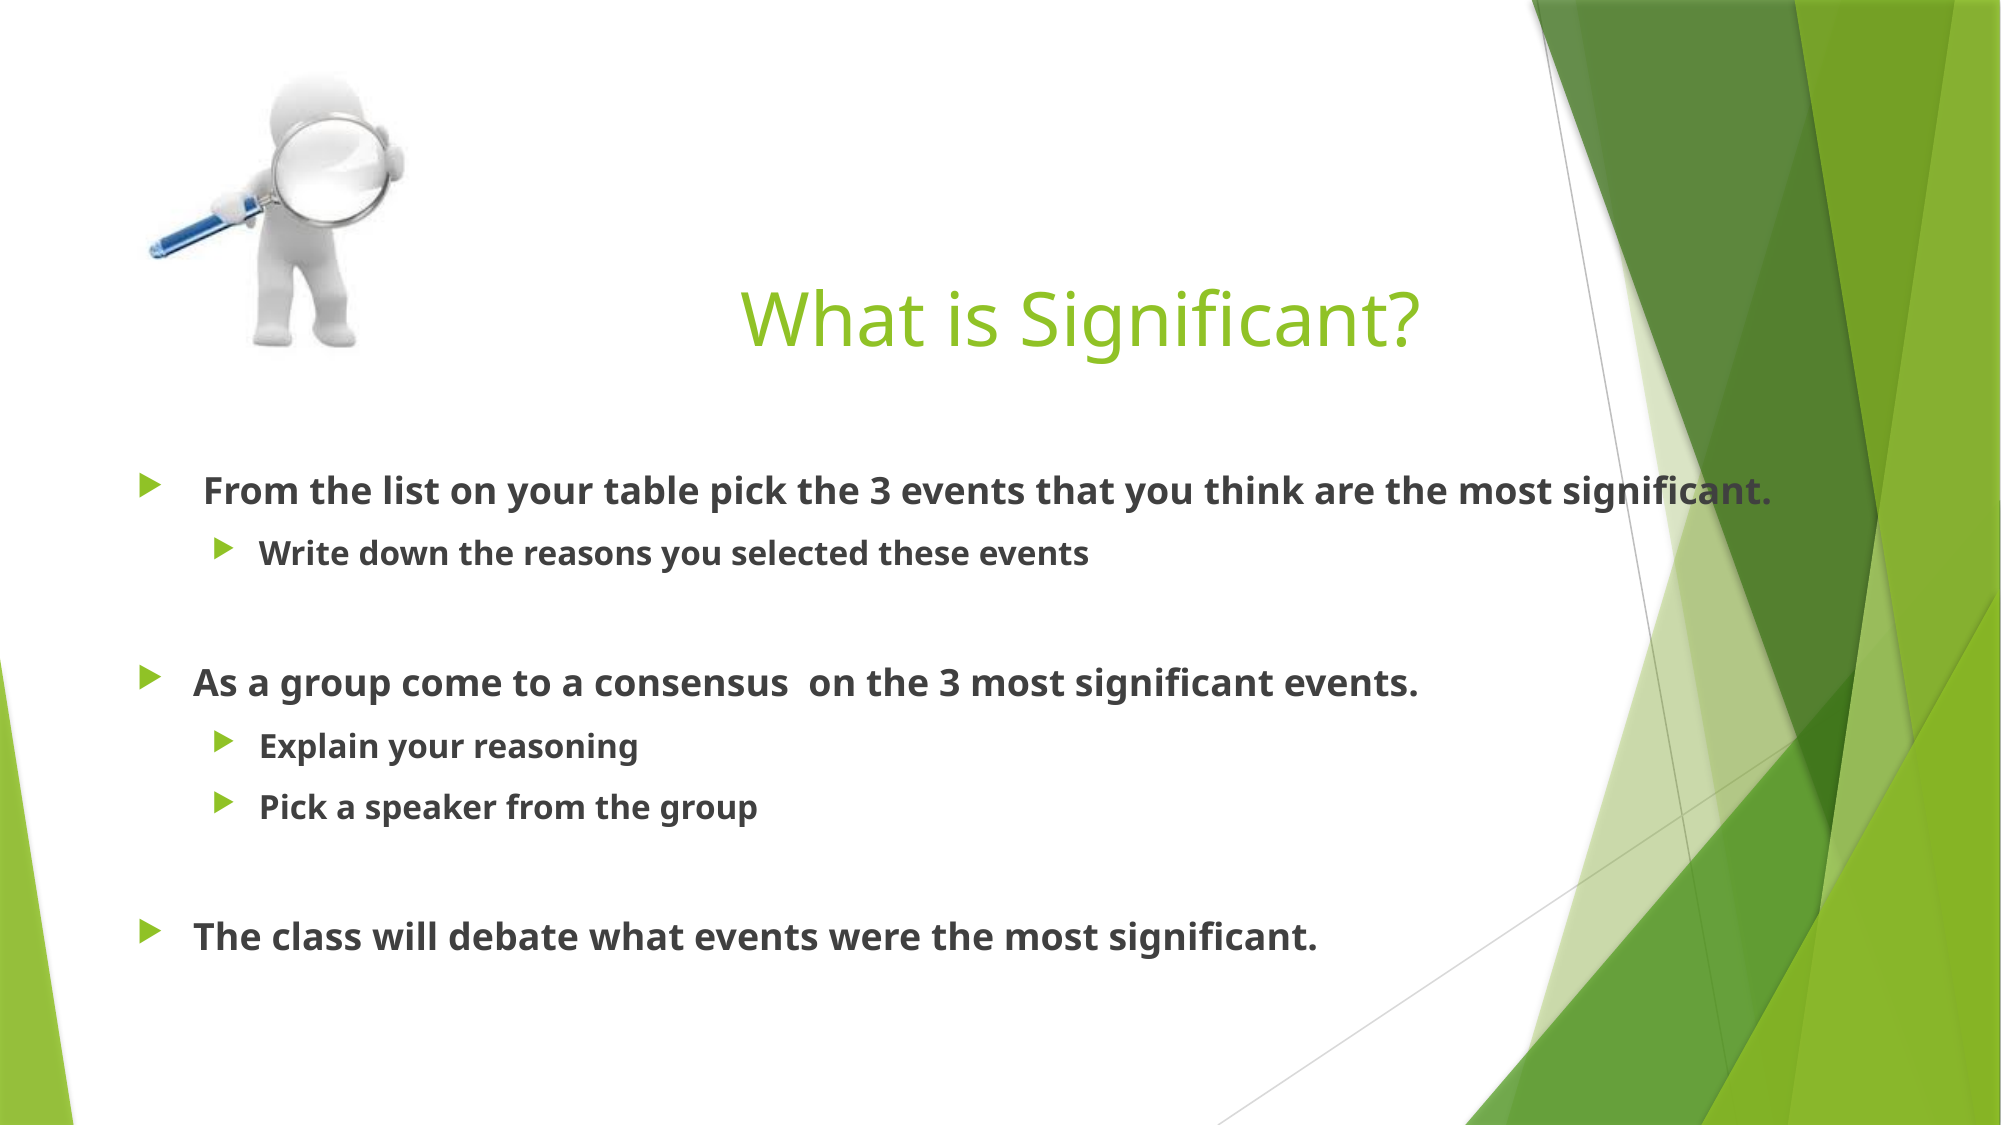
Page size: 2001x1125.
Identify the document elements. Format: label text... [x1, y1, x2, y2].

picture [121, 34, 474, 387]
title What is Significant? [231, 263, 1931, 423]
list From the list on your table pick the 3 events that you think are the most significant. Write down the reasons you selected these events As a group come to a consensus on the 3 most significant events. Explain your reasoning Pick a speaker from the group The class will debate what events were the most significant. [121, 459, 1821, 1125]
